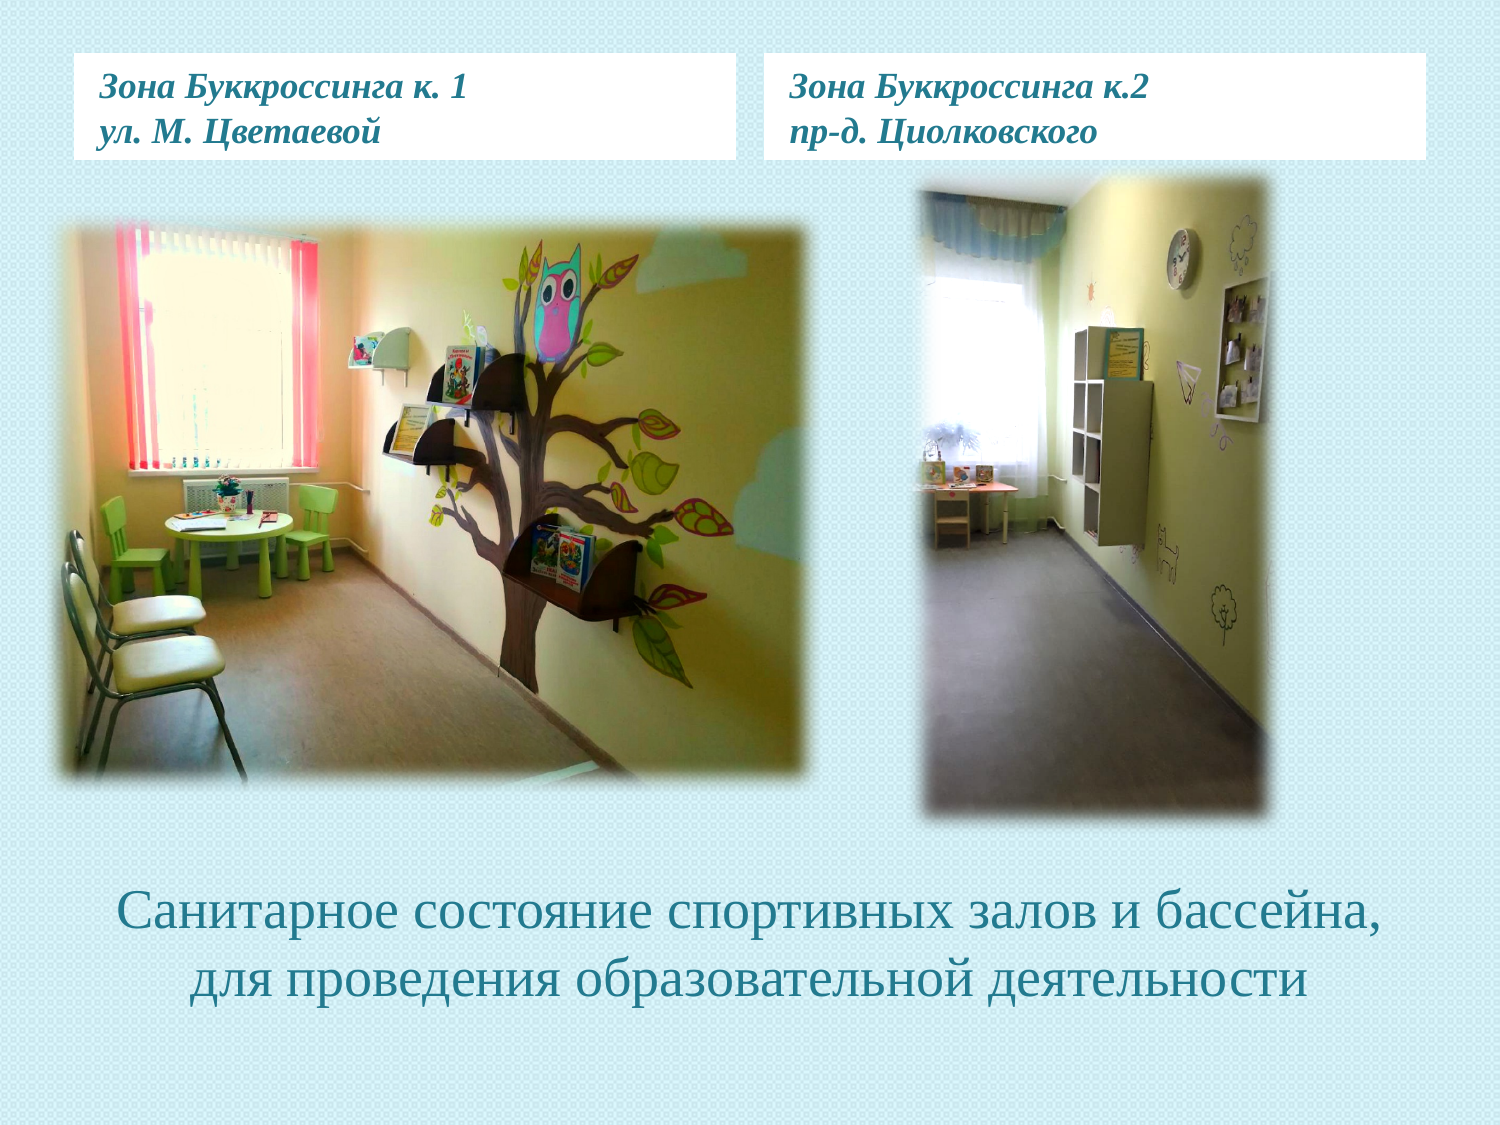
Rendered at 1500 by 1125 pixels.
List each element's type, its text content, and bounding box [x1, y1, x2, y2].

picture [41, 207, 823, 795]
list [904, 158, 1286, 835]
list Зона Буккроссинга к.2 пр-д. Циолковского [764, 53, 1426, 160]
title Санитарное состояние спортивных залов и бассейна, для проведения образовательной деятельности [75, 846, 1425, 1034]
list Зона Буккроссинга к. 1 ул. М. Цветаевой [74, 53, 736, 160]
